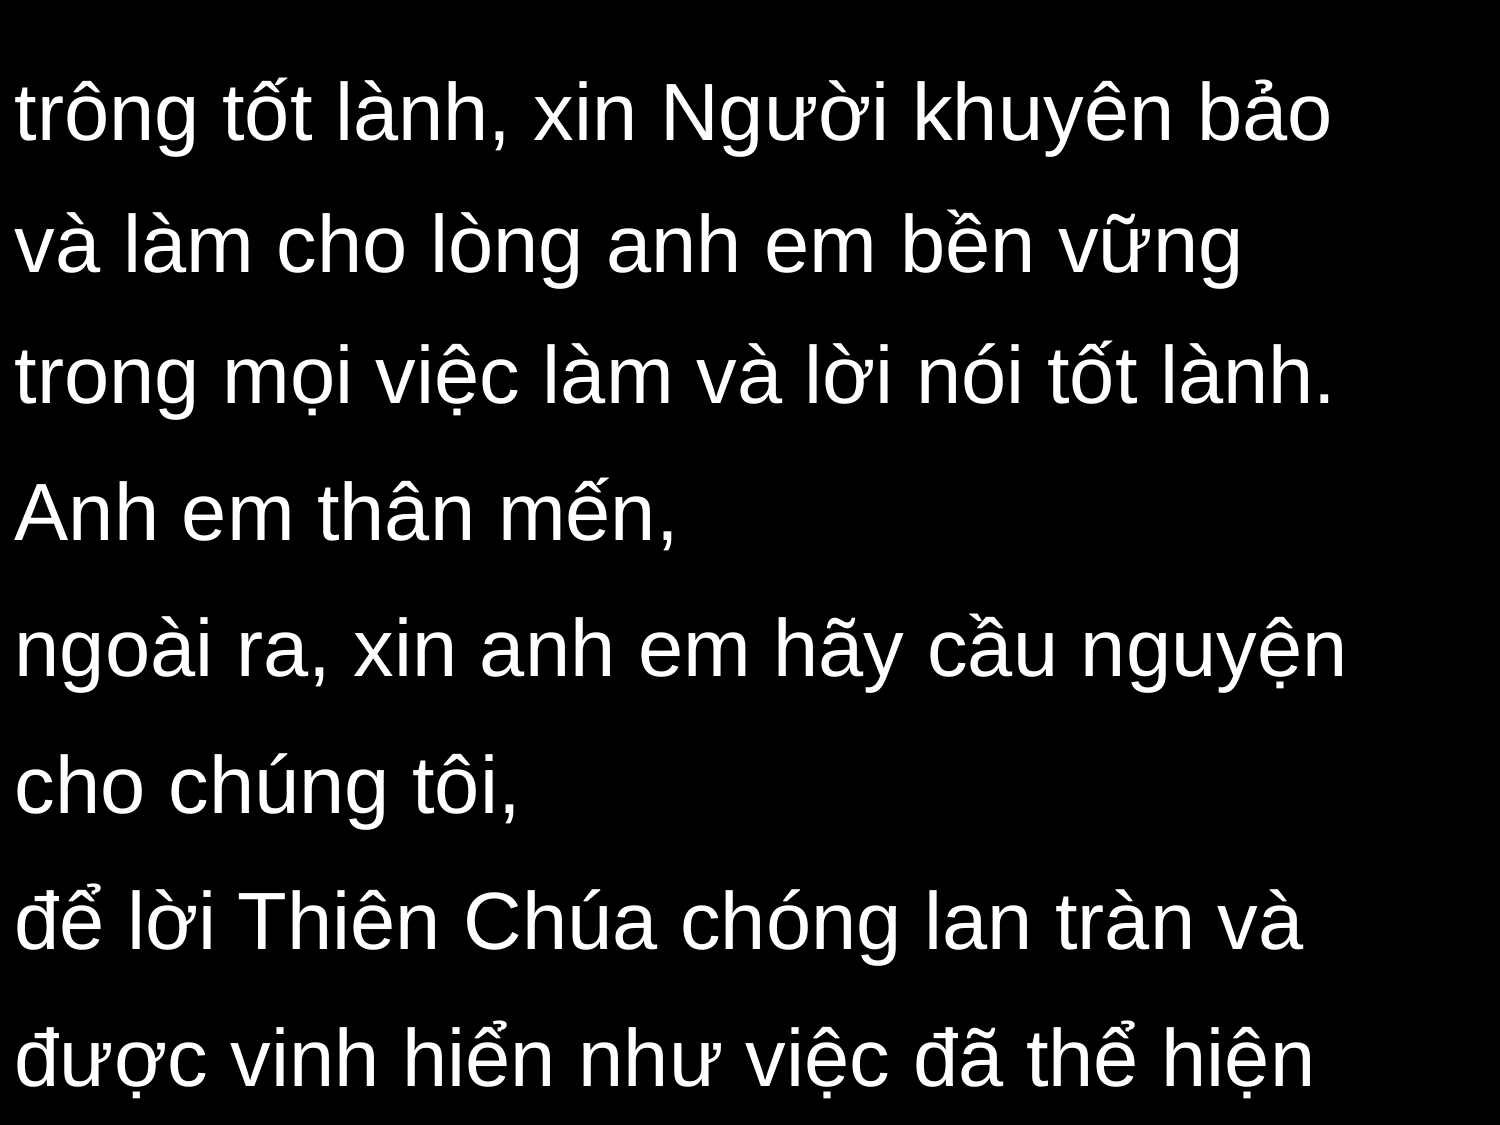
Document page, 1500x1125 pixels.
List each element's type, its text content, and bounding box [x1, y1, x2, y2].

text_box trông tốt lành, xin Người khuyên bảo và làm cho lòng anh em bền vững trong mọi việc làm và lời nói tốt lành. Anh em thân mến, ngoài ra, xin anh em hãy cầu nguyện cho chúng tôi, để lời Thiên Chúa chóng lan tràn và được vinh hiển như việc đã thể hiện [0, 18, 1500, 1110]
